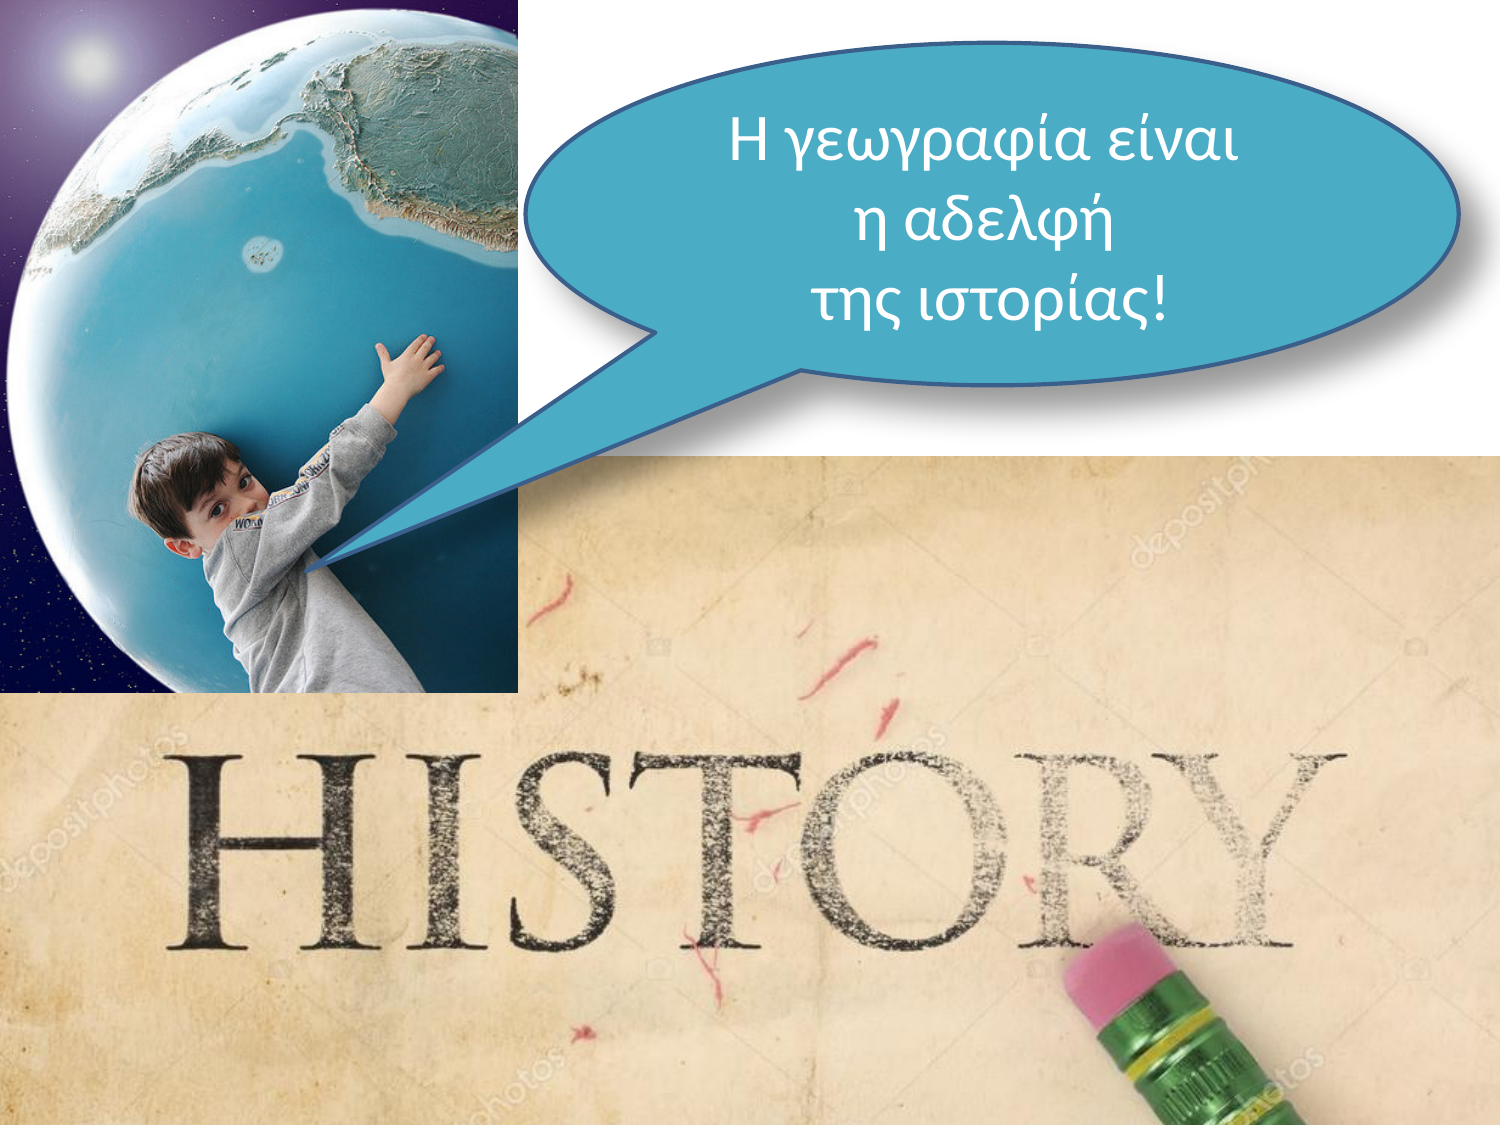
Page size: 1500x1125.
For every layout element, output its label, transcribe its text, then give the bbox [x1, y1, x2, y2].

picture [0, 0, 1500, 1125]
text_box Η γεωγραφία είναι η αδελφή της ιστορίας! [521, 40, 1461, 455]
